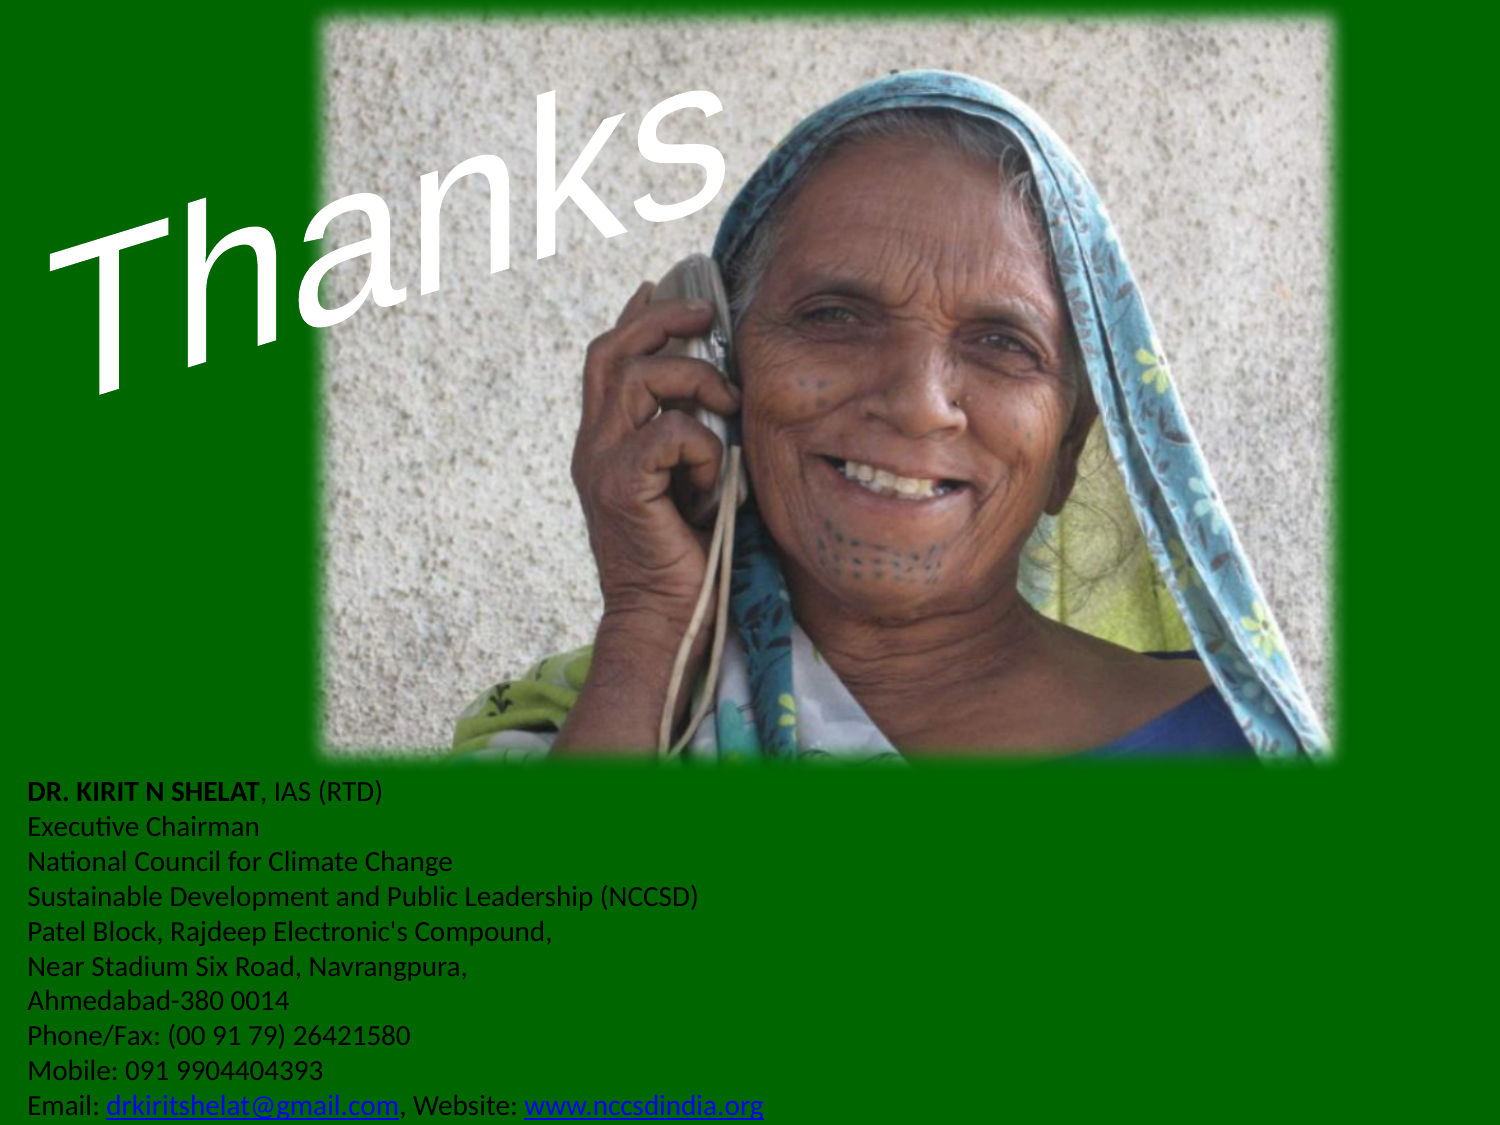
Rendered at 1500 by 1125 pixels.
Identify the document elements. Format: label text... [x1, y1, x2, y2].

text_box DR. KIRIT N SHELAT, IAS (RTD) Executive Chairman National Council for Climate Change Sustainable Development and Public Leadership (NCCSD) Patel Block, Rajdeep Electronic's Compound, Near Stadium Six Road, Navrangpura, Ahmedabad-380 0014 Phone/Fax: (00 91 79) 26421580 Mobile: 091 9904404393 Email: drkiritshelat@gmail.com, Website: www.nccsdindia.org [12, 764, 853, 1125]
picture [303, 0, 1351, 776]
